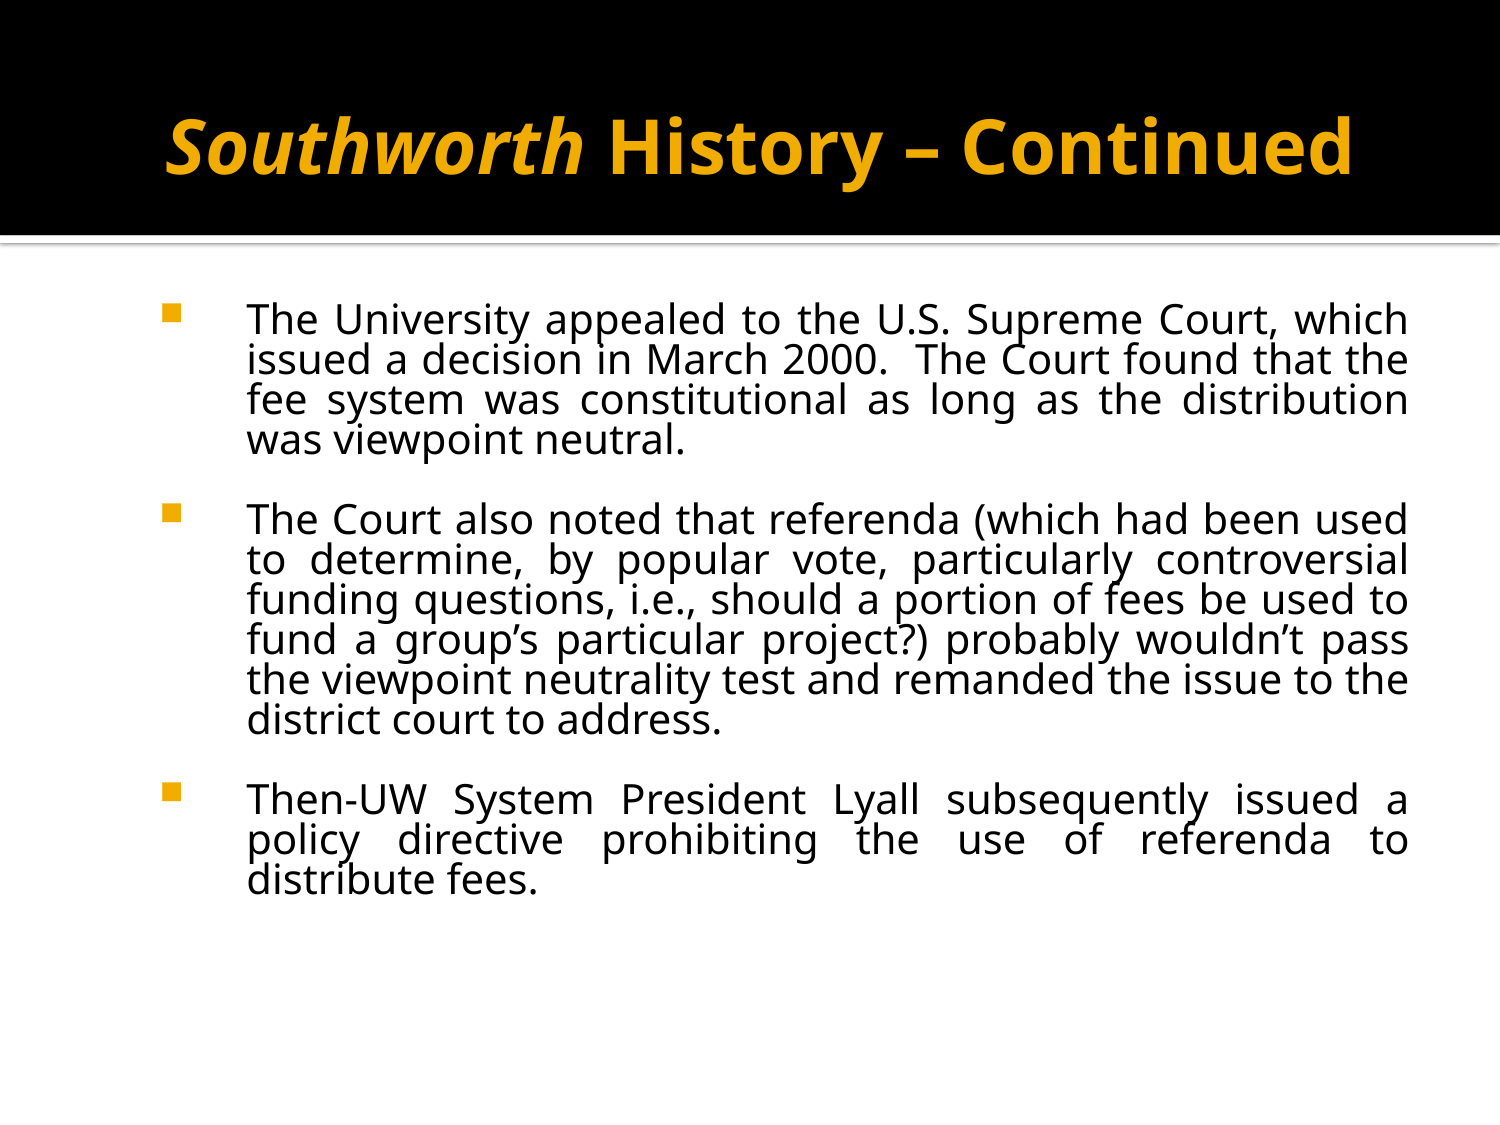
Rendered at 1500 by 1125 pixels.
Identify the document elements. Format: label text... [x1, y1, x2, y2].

title Southworth History – Continued [150, 50, 1425, 238]
list The University appealed to the U.S. Supreme Court, which issued a decision in March 2000. The Court found that the fee system was constitutional as long as the distribution was viewpoint neutral. The Court also noted that referenda (which had been used to determine, by popular vote, particularly controversial funding questions, i.e., should a portion of fees be used to fund a group’s particular project?) probably wouldn’t pass the viewpoint neutrality test and remanded the issue to the district court to address. Then-UW System President Lyall subsequently issued a policy directive prohibiting the use of referenda to distribute fees. [149, 287, 1426, 1006]
